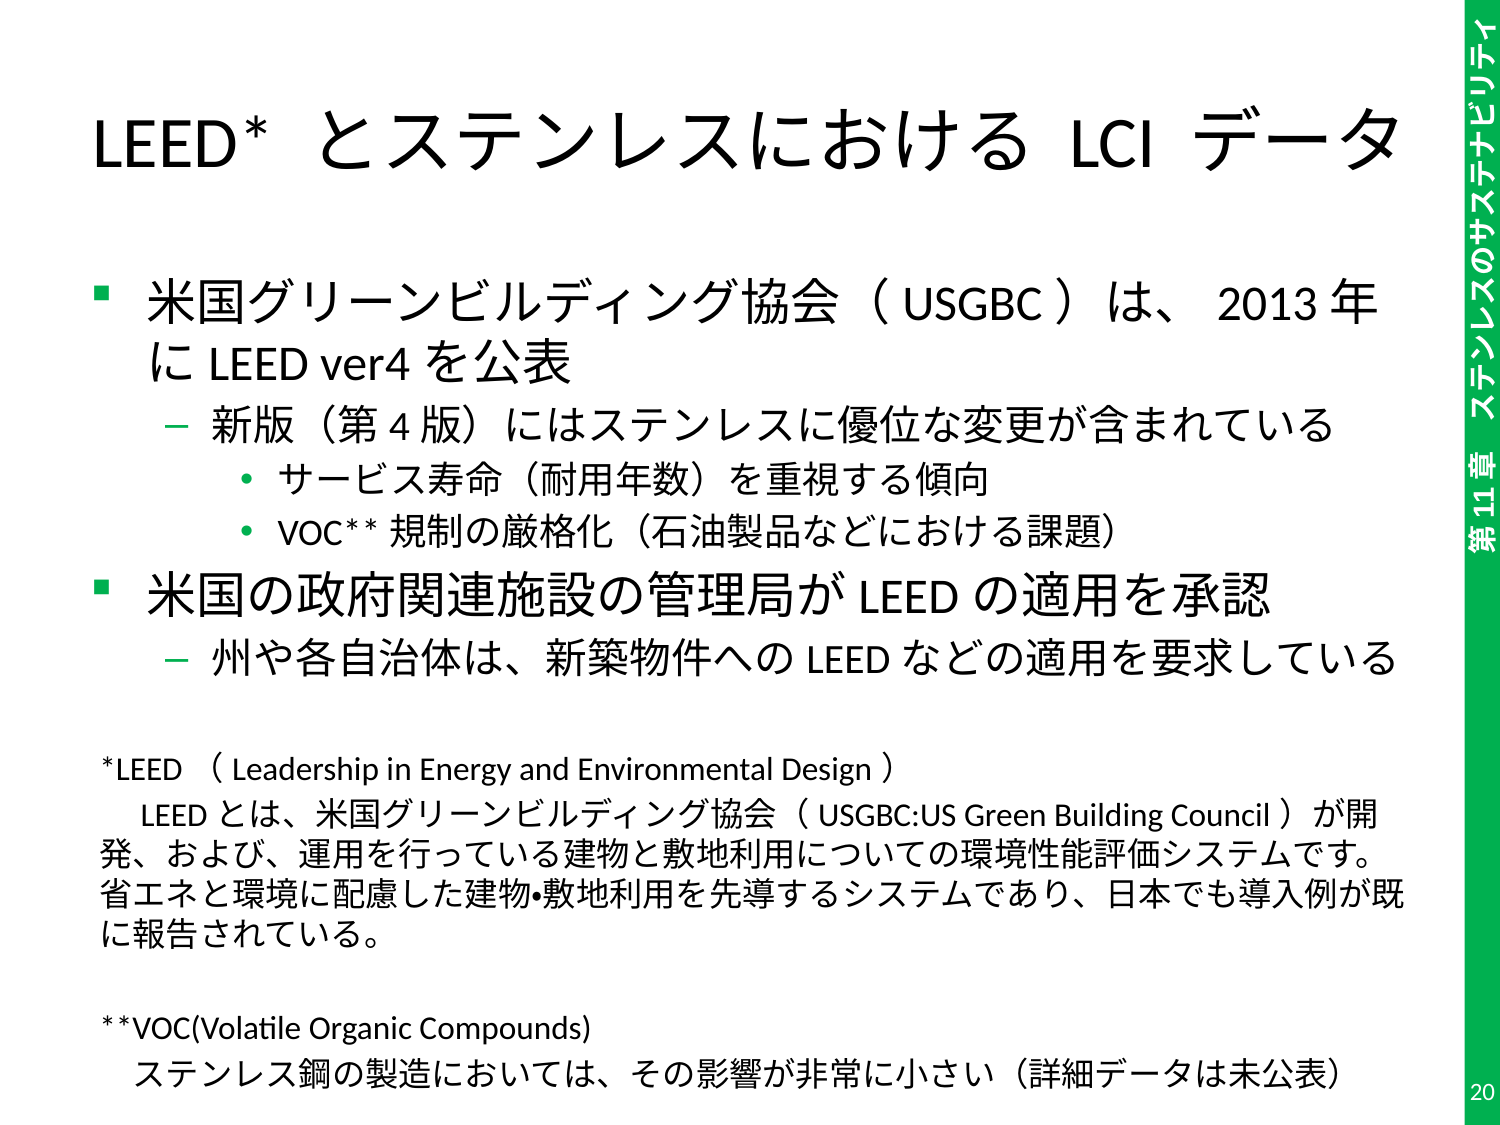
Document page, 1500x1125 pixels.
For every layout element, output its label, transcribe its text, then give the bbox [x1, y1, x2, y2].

title LEED* とステンレスにおける LCI データ [75, 45, 1425, 233]
slide_number 20 [1430, 1060, 1496, 1121]
list 米国グリーンビルディング協会（USGBC）は、2013年にLEED ver4を公表 新版（第4版）にはステンレスに優位な変更が含まれている サービス寿命（耐用年数）を重視する傾向 VOC**規制の厳格化（石油製品などにおける課題） 米国の政府関連施設の管理局がLEEDの適用を承認 州や各自治体は、新築物件へのLEEDなどの適用を要求している *LEED（Leadership in Energy and Environmental Design） LEEDとは、米国グリーンビルディング協会（USGBC:US Green Building Council）が開発、および、運用を行っている建物と敷地利用についての環境性能評価システムです。省エネと環境に配慮した建物・敷地利用を先導するシステムであり、日本でも導入例が既に報告されている。 **VOC(Volatile Organic Compounds) ステンレス鋼の製造においては、その影響が非常に小さい（詳細データは未公表） [75, 262, 1425, 1083]
